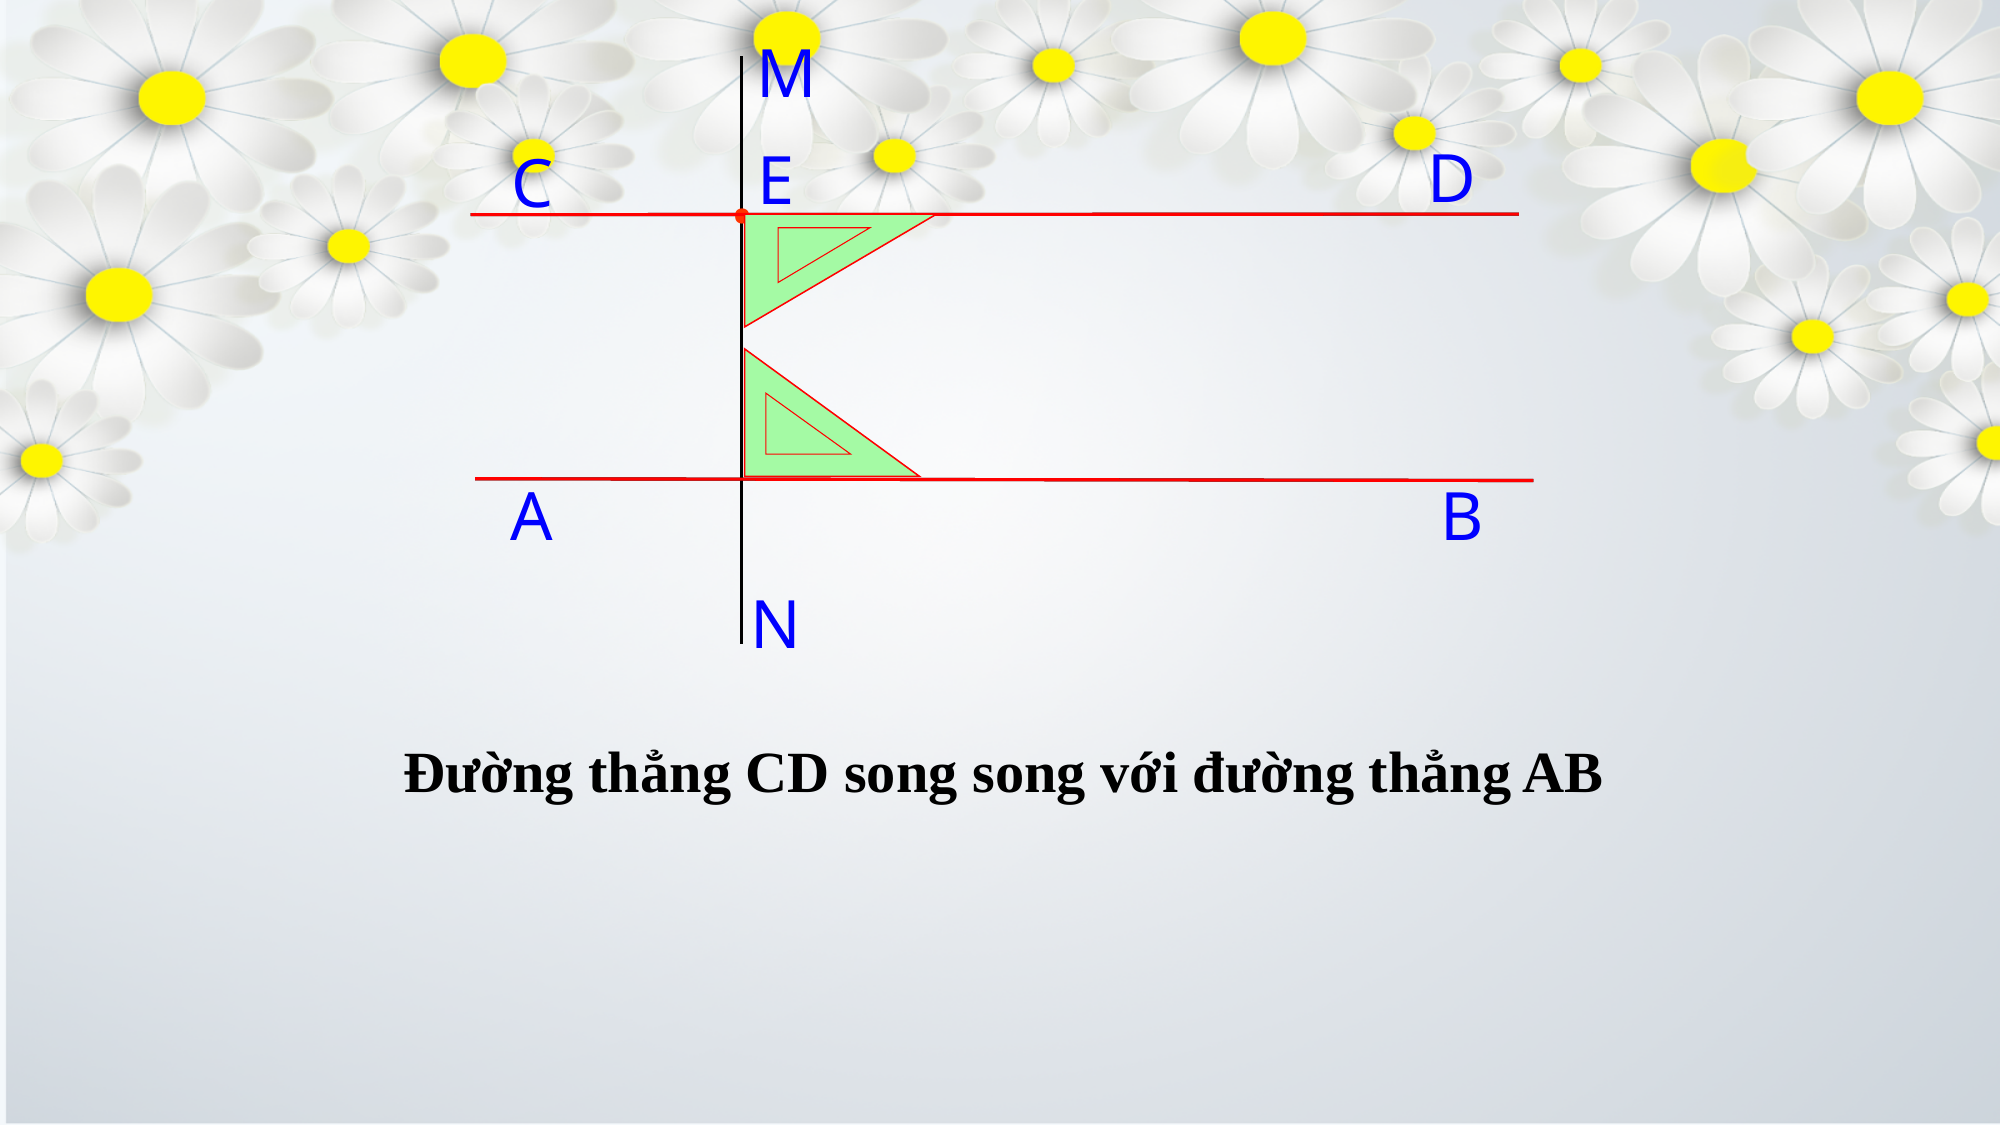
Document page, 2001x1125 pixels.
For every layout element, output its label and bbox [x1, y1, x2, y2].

text_box [744, 348, 920, 477]
text_box [784, 174, 898, 367]
picture [0, 0, 2000, 1125]
